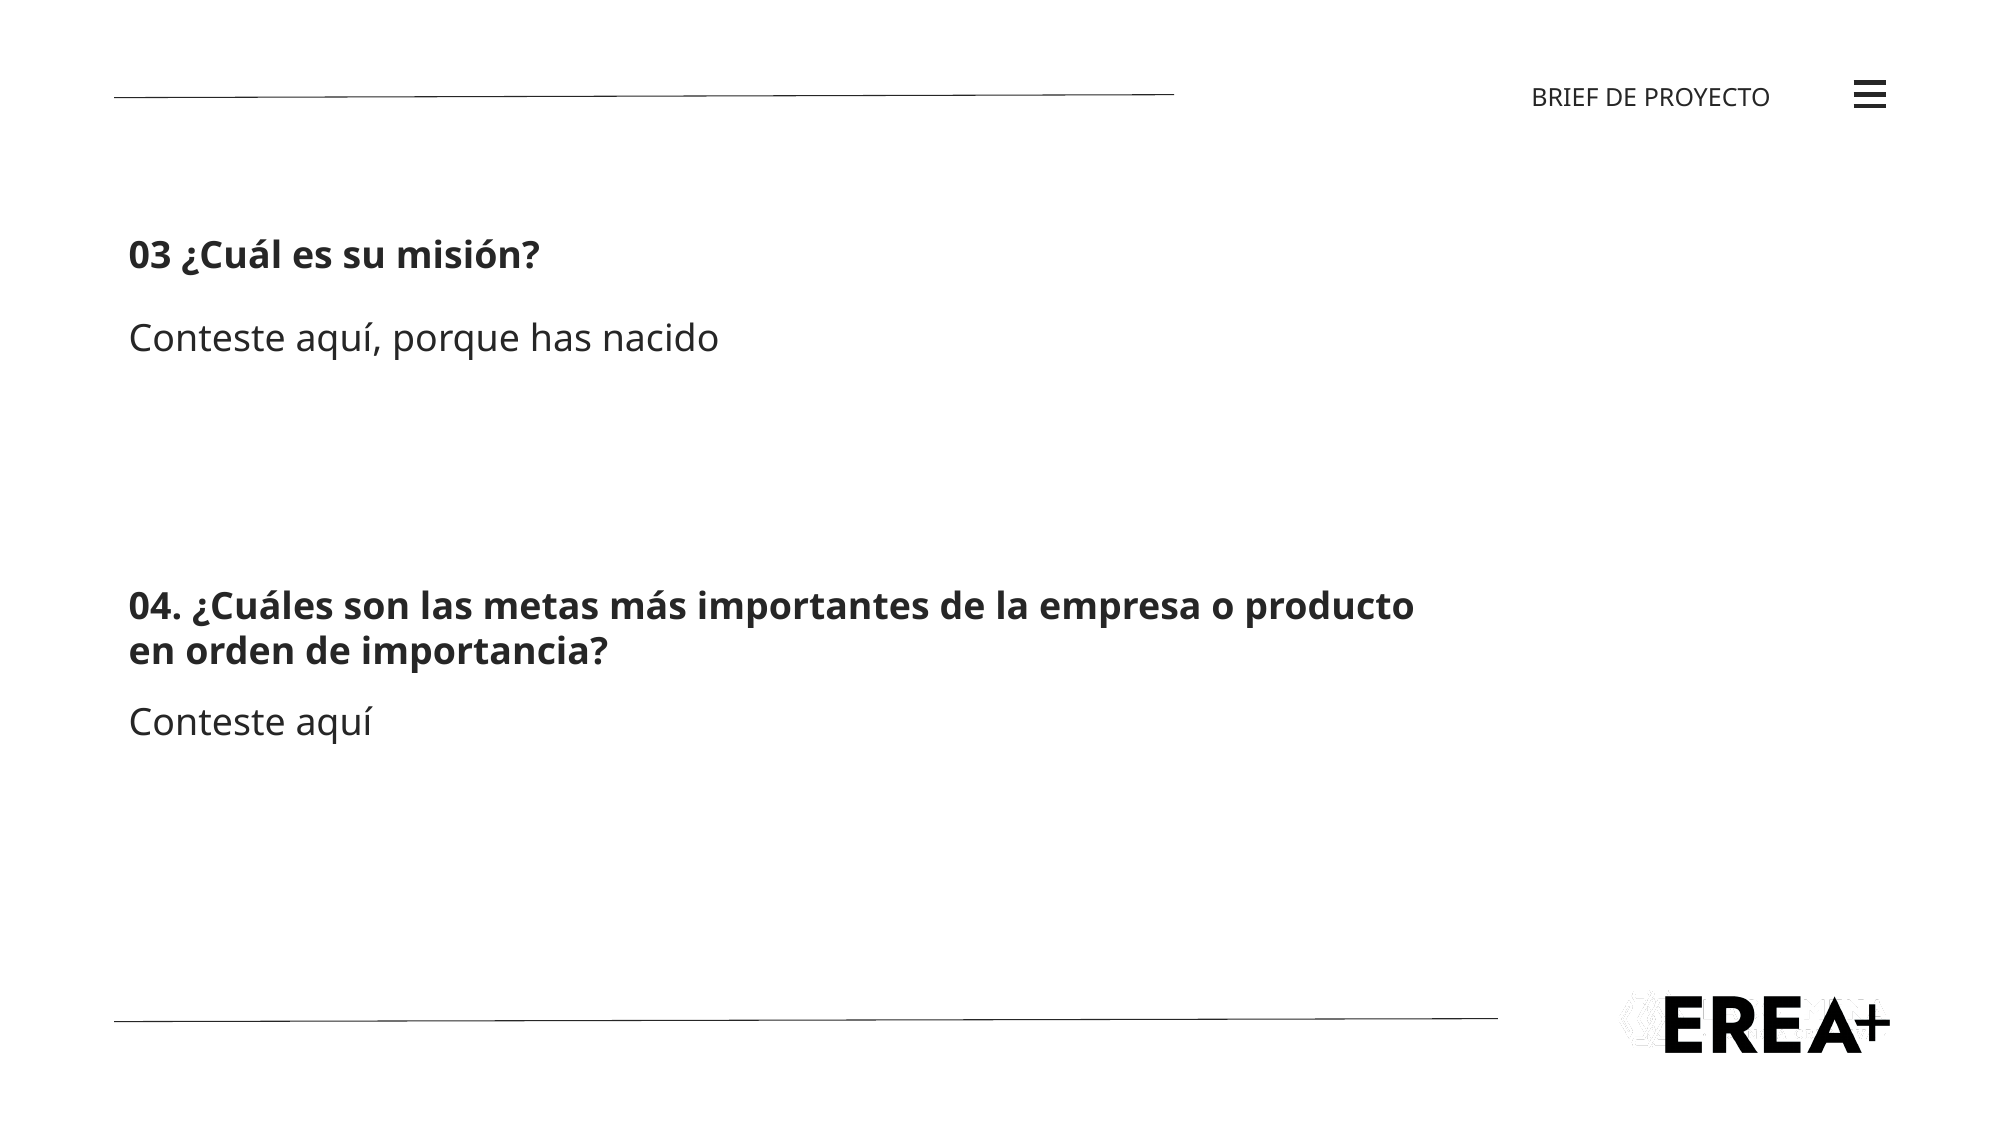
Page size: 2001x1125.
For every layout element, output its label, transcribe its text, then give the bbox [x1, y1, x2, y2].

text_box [113, 94, 1175, 98]
text_box Conteste aquí [114, 690, 1895, 750]
text_box BRIEF DE PROYECTO [999, 73, 1786, 119]
text_box 03 ¿Cuál es su misión? [114, 223, 1895, 284]
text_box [114, 1018, 1498, 1022]
text_box 04. ¿Cuáles son las metas más importantes de la empresa o producto en orden de importancia? [114, 574, 1932, 679]
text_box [1853, 82, 1886, 107]
picture [1618, 990, 1890, 1053]
text_box Conteste aquí, porque has nacido [114, 306, 1895, 367]
